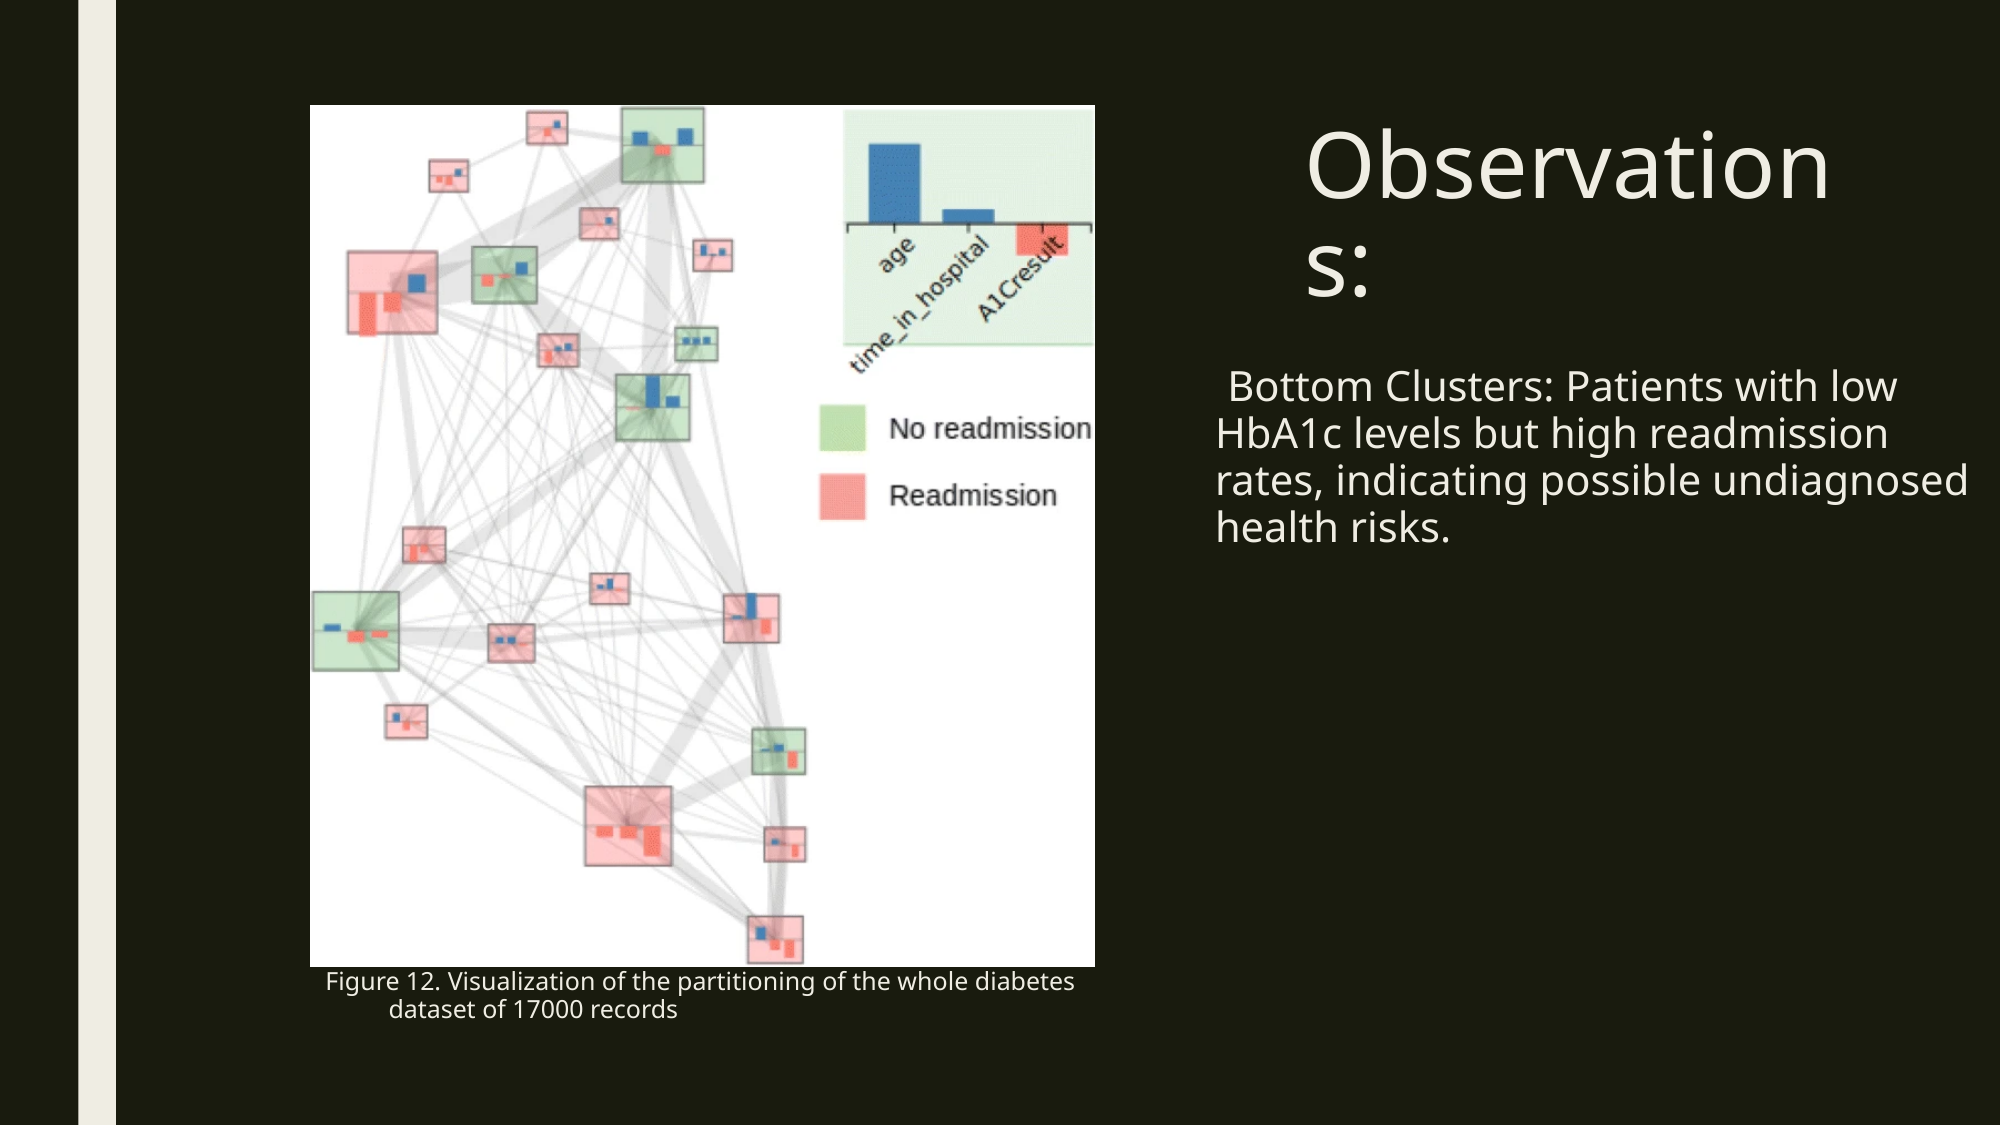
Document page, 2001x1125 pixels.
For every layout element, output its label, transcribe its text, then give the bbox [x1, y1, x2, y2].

text_box Figure 12. Visualization of the partitioning of the whole diabetes dataset of 17000 records [310, 967, 1095, 1032]
text_box Bottom Clusters: Patients with low HbA1c levels but high readmission rates, indicating possible undiagnosed health risks. [1137, 356, 2000, 944]
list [310, 105, 1095, 967]
text_box [76, 0, 119, 1125]
title Observations: [1289, 112, 1890, 356]
